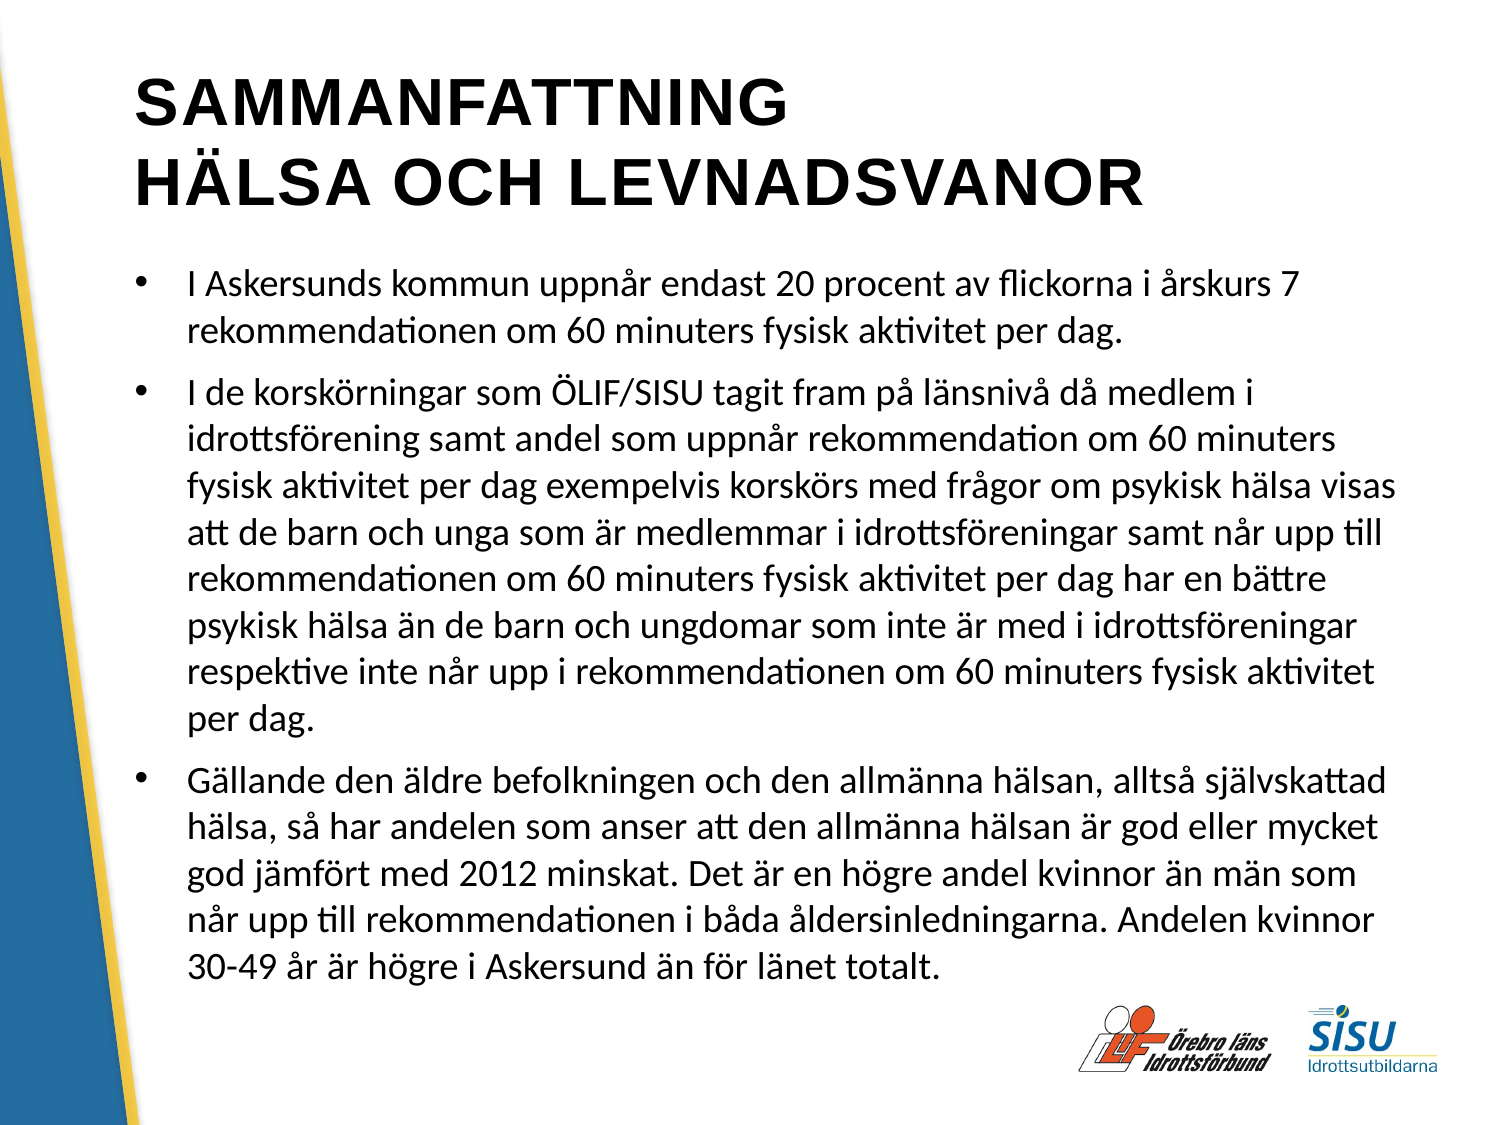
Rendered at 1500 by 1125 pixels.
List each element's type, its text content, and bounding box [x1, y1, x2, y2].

picture [1078, 1030, 1272, 1072]
title SAMMANFATTNING HÄLSA OCH LEVNADSVANOR [119, 45, 1418, 233]
list I Askersunds kommun uppnår endast 20 procent av flickorna i årskurs 7 rekommendationen om 60 minuters fysisk aktivitet per dag. I de korskörningar som ÖLIF/SISU tagit fram på länsnivå då medlem i idrottsförening samt andel som uppnår rekommendation om 60 minuters fysisk aktivitet per dag exempelvis korskörs med frågor om psykisk hälsa visas att de barn och unga som är medlemmar i idrottsföreningar samt når upp till rekommendationen om 60 minuters fysisk aktivitet per dag har en bättre psykisk hälsa än de barn och ungdomar som inte är med i idrottsföreningar respektive inte når upp i rekommendationen om 60 minuters fysisk aktivitet per dag. Gällande den äldre befolkningen och den allmänna hälsan, alltså självskattad hälsa, så har andelen som anser att den allmänna hälsan är god eller mycket god jämfört med 2012 minskat. Det är en högre andel kvinnor än män som når upp till rekommendationen i båda åldersinledningarna. Andelen kvinnor 30-49 år är högre i Askersund än för länet totalt. [119, 250, 1418, 1030]
picture [1308, 1005, 1437, 1072]
